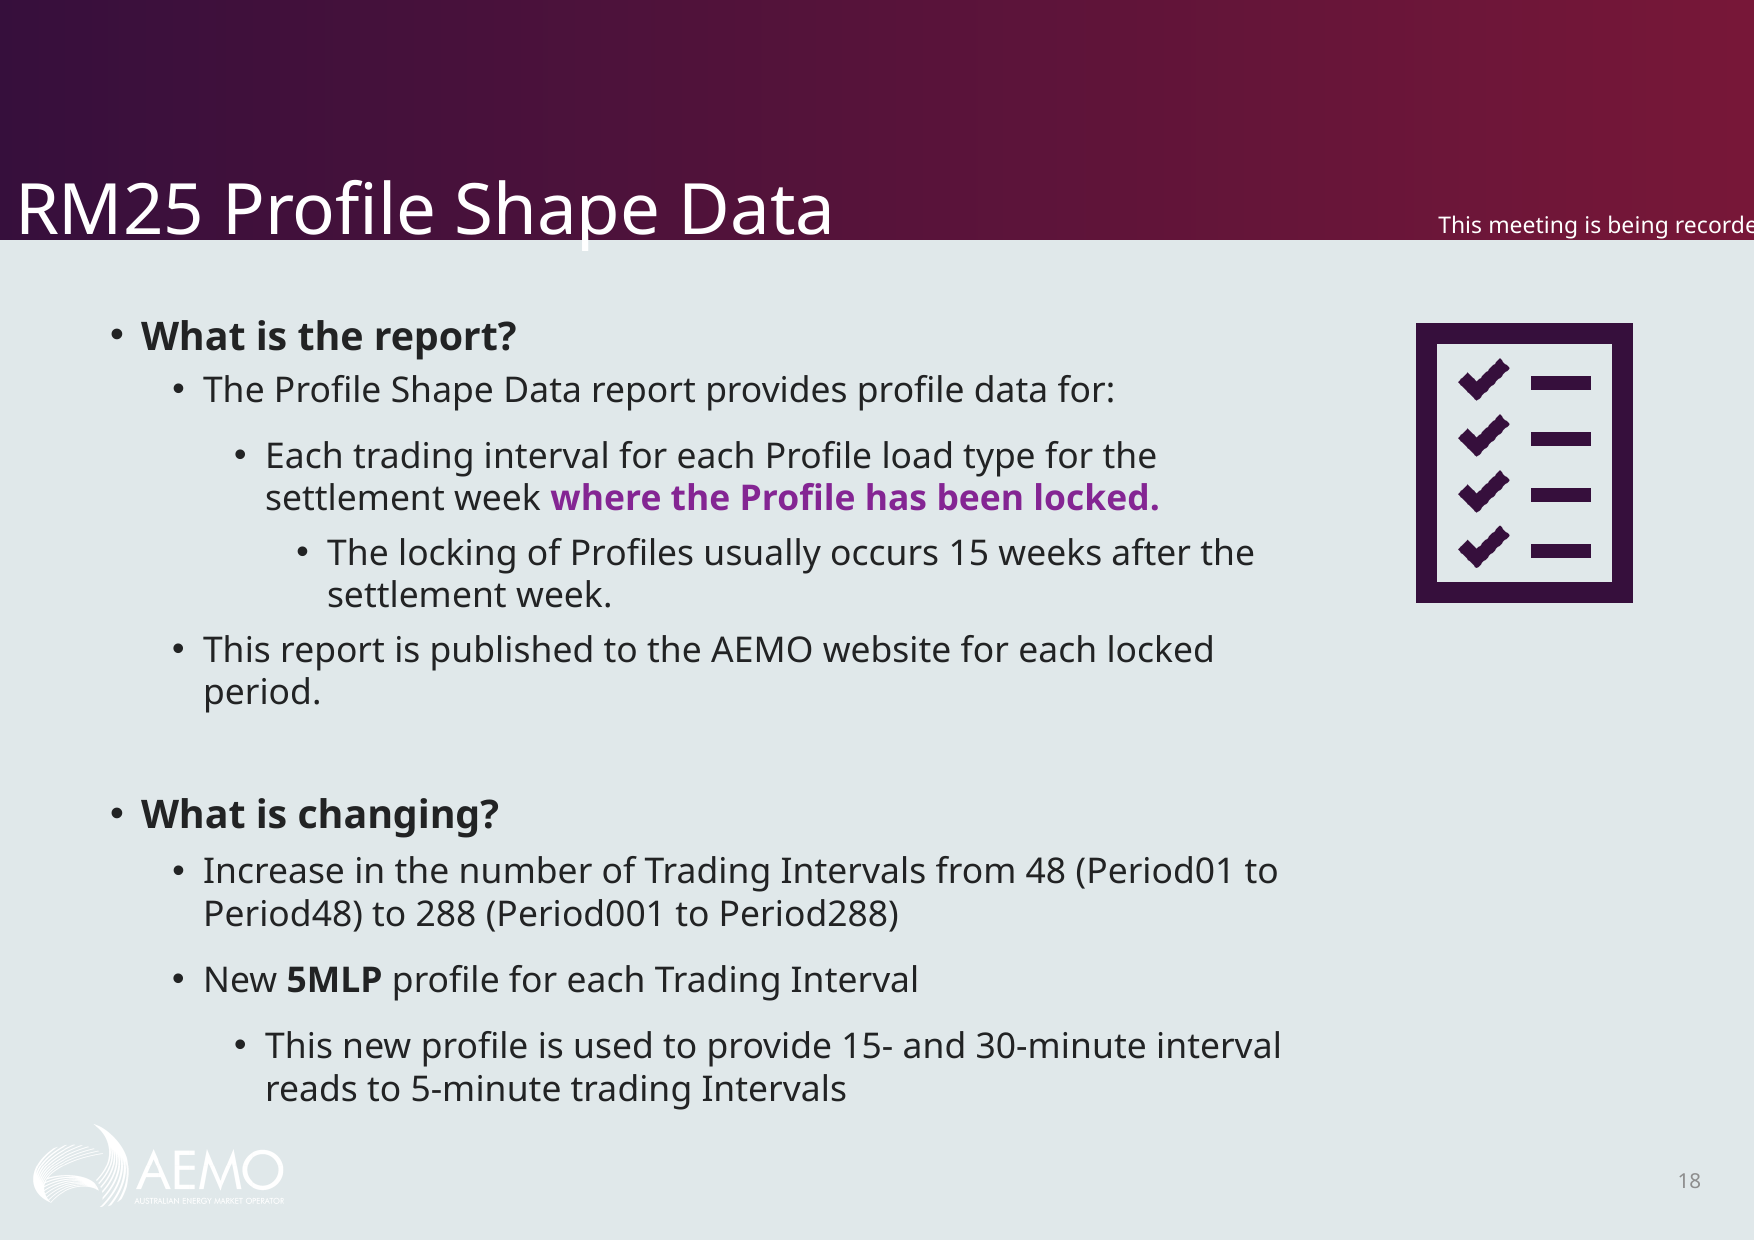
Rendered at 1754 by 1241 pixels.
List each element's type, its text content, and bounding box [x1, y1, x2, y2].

picture [33, 1124, 284, 1207]
text_box This meeting is being recorded [1423, 206, 1754, 246]
slide_number 18 [1633, 1149, 1717, 1216]
picture [1356, 295, 1692, 631]
title RM25 Profile Shape Data [0, 95, 1586, 258]
text_box What is the report? The Profile Shape Data report provides profile data for: Each trading interval for each Profile load type for the settlement week where the Profile has been locked. The locking of Profiles usually occurs 15 weeks after the settlement week. This report is published to the AEMO website for each locked period. What is changing? Increase in the number of Trading Intervals from 48 (Period01 to Period48) to 288 (Period001 to Period288) New 5MLP profile for each Trading Interval This new profile is used to provide 15- and 30-minute interval reads to 5-minute trading Intervals [104, 303, 1340, 1121]
